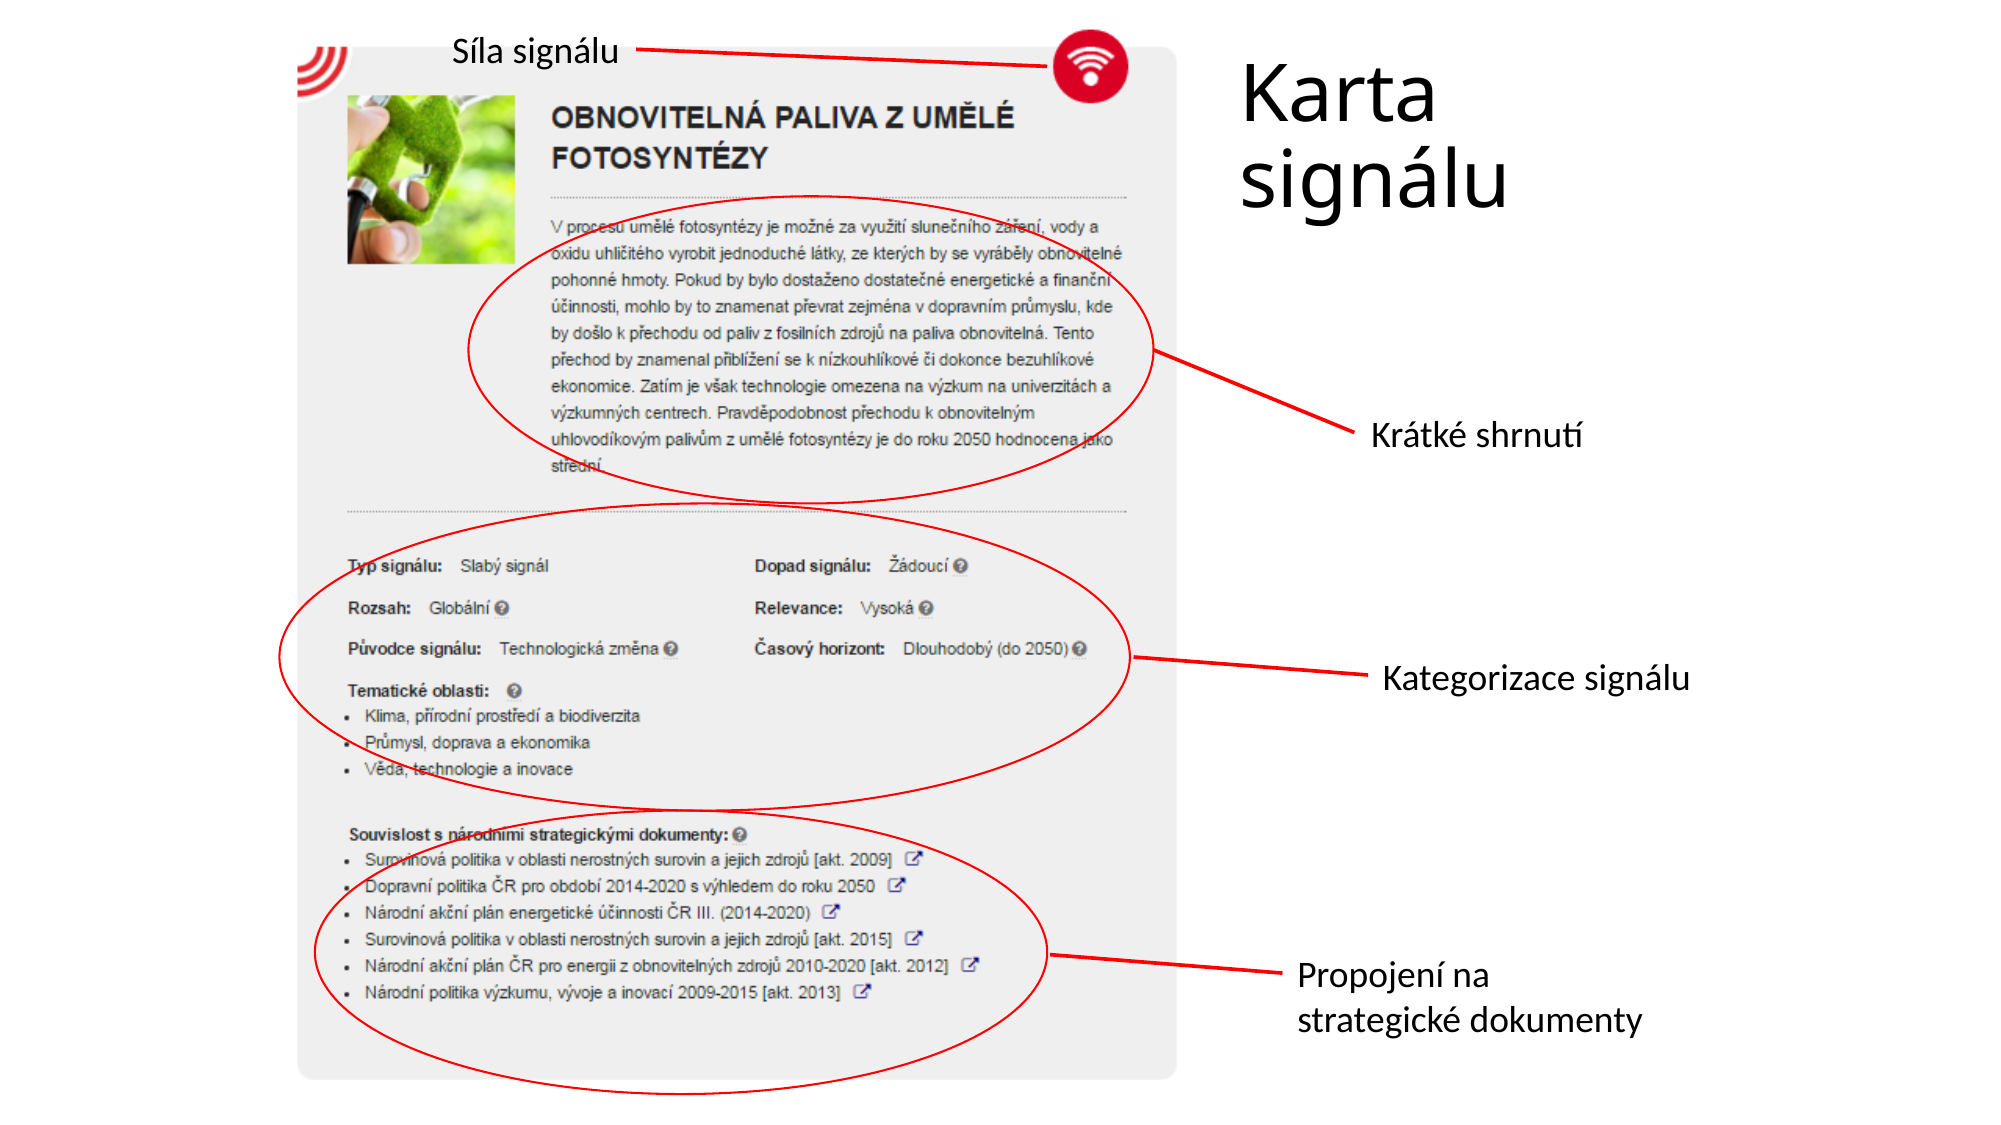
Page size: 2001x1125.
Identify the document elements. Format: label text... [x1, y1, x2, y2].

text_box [1153, 349, 1355, 433]
text_box Propojení na strategické dokumenty [1282, 942, 1674, 1048]
text_box Kategorizace signálu [1368, 645, 1707, 705]
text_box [1133, 656, 1367, 676]
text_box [636, 49, 1048, 67]
title Karta signálu [1224, 45, 1675, 233]
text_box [1049, 954, 1283, 974]
text_box Krátké shrnutí [1356, 402, 1599, 462]
picture [279, 19, 1224, 1095]
